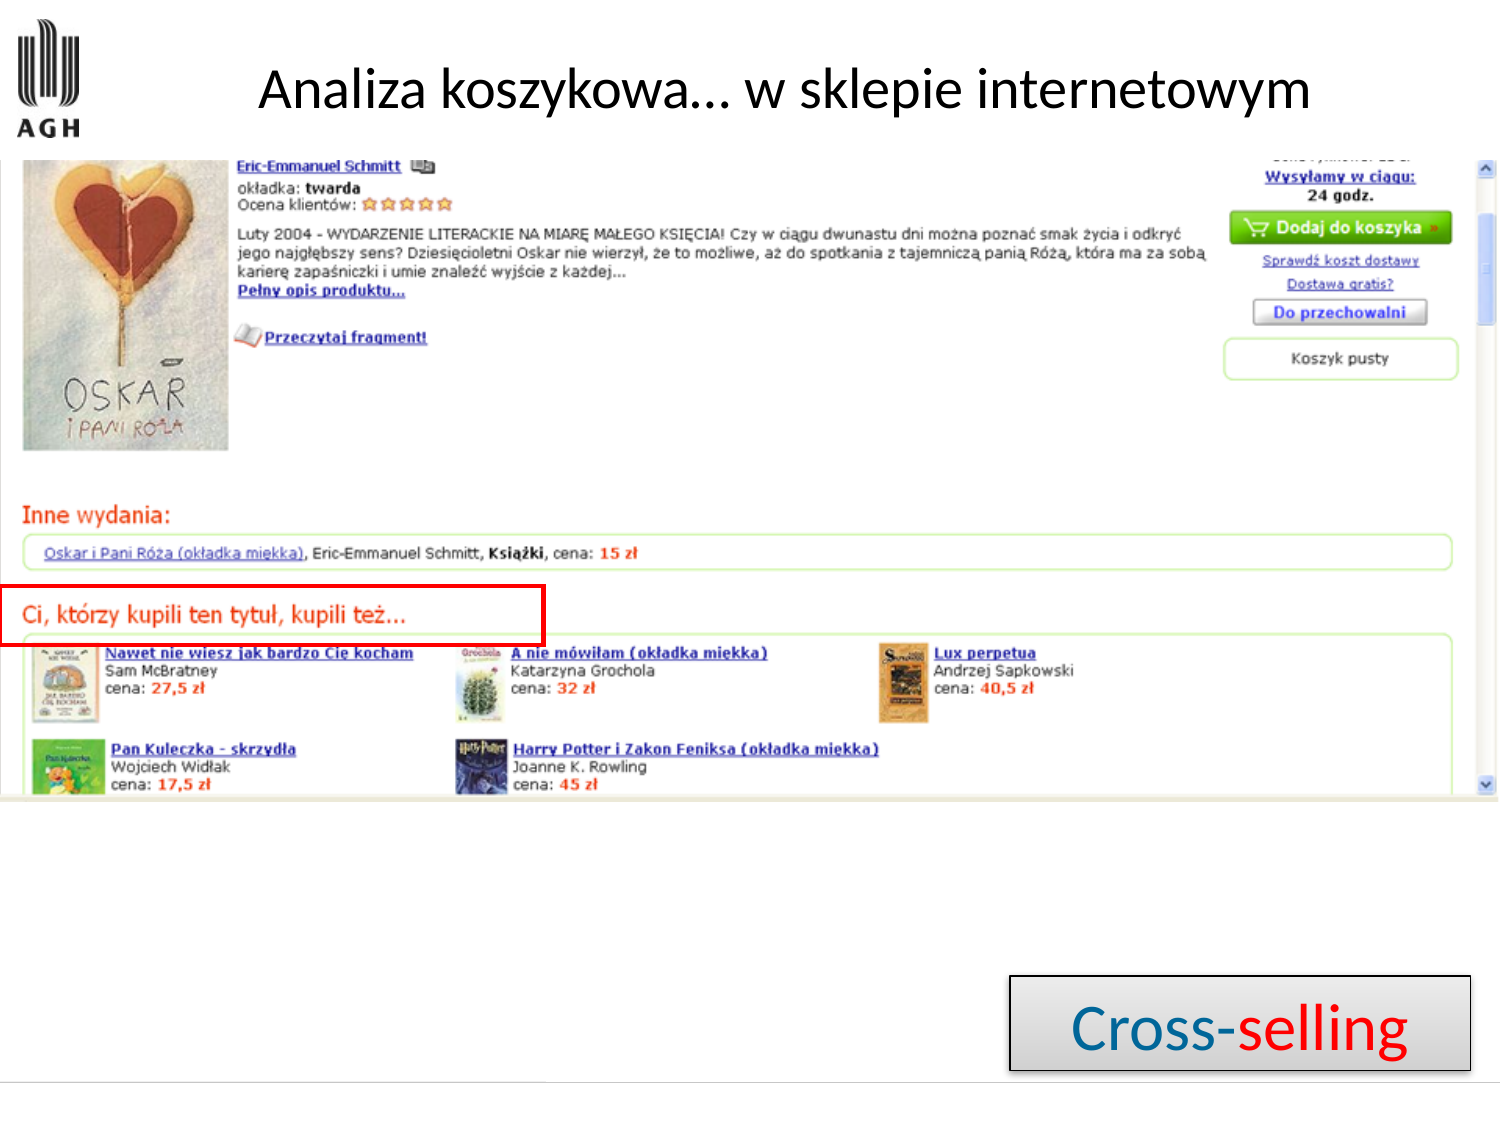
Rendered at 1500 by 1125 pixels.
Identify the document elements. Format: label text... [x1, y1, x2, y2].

picture [17, 19, 79, 138]
picture [0, 160, 1500, 802]
text_box Cross-selling [1009, 975, 1471, 1071]
text_box Analiza koszykowa… w sklepie internetowym [159, 42, 1412, 128]
